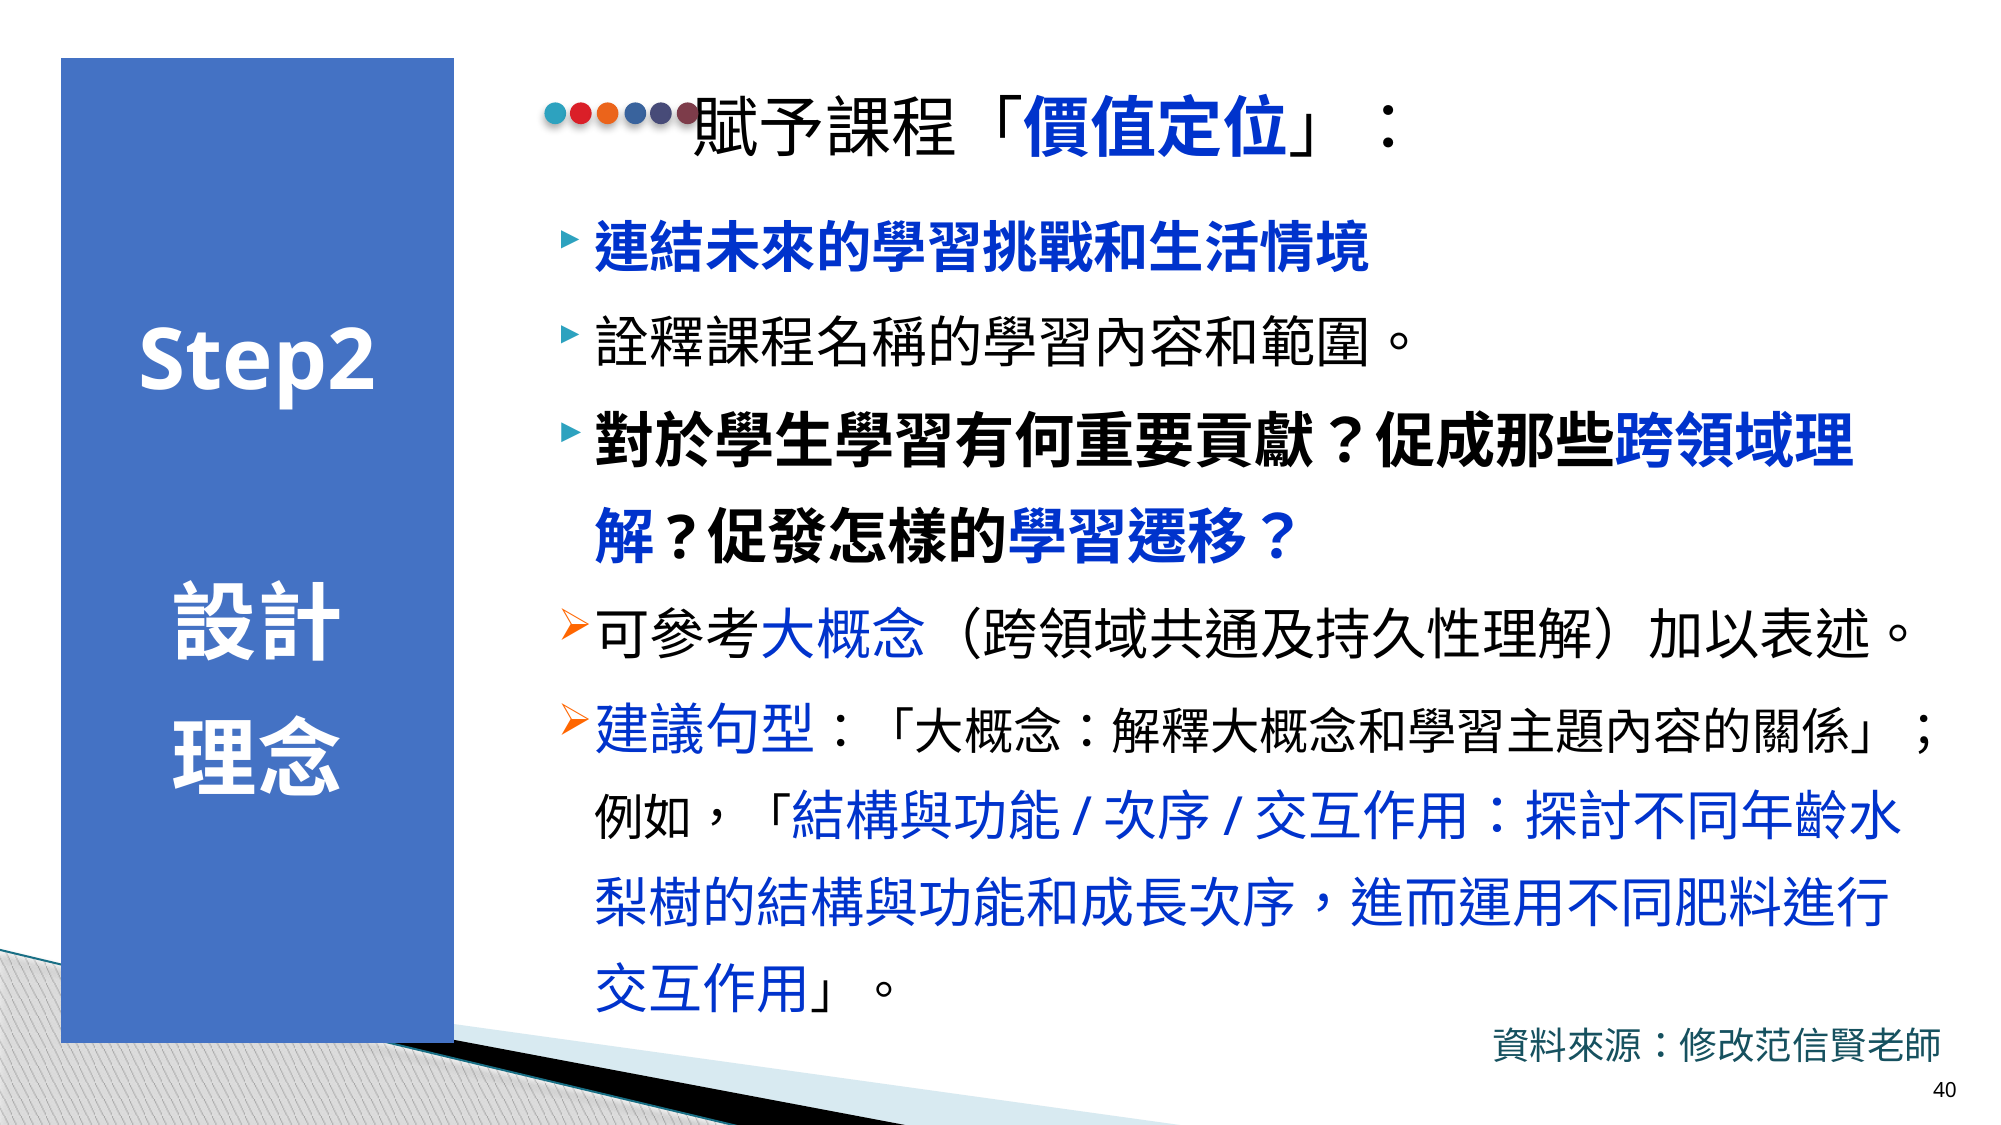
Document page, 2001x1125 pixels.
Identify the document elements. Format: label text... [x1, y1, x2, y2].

slide_number 40 [1891, 1051, 1972, 1112]
text_box 資料來源：修改范信賢老師 [1477, 1014, 1958, 1074]
list 賦予課程「價值定位」： 連結未來的學習挑戰和生活情境 詮釋課程名稱的學習內容和範圍。 對於學生學習有何重要貢獻？促成那些跨領域理解?促發怎樣的學習遷移？ 可參考大概念（跨領域共通及持久性理解）加以表述。 建議句型：「大概念：解釋大概念和學習主題內容的關係」；例如，「結構與功能/次序/交互作用：探討不同年齡水梨樹的結構與功能和成長次序，進而運用不同肥料進行交互作用」。 [527, 58, 1925, 1043]
title Step2 設計 理念 [61, 58, 454, 1043]
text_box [544, 102, 699, 125]
